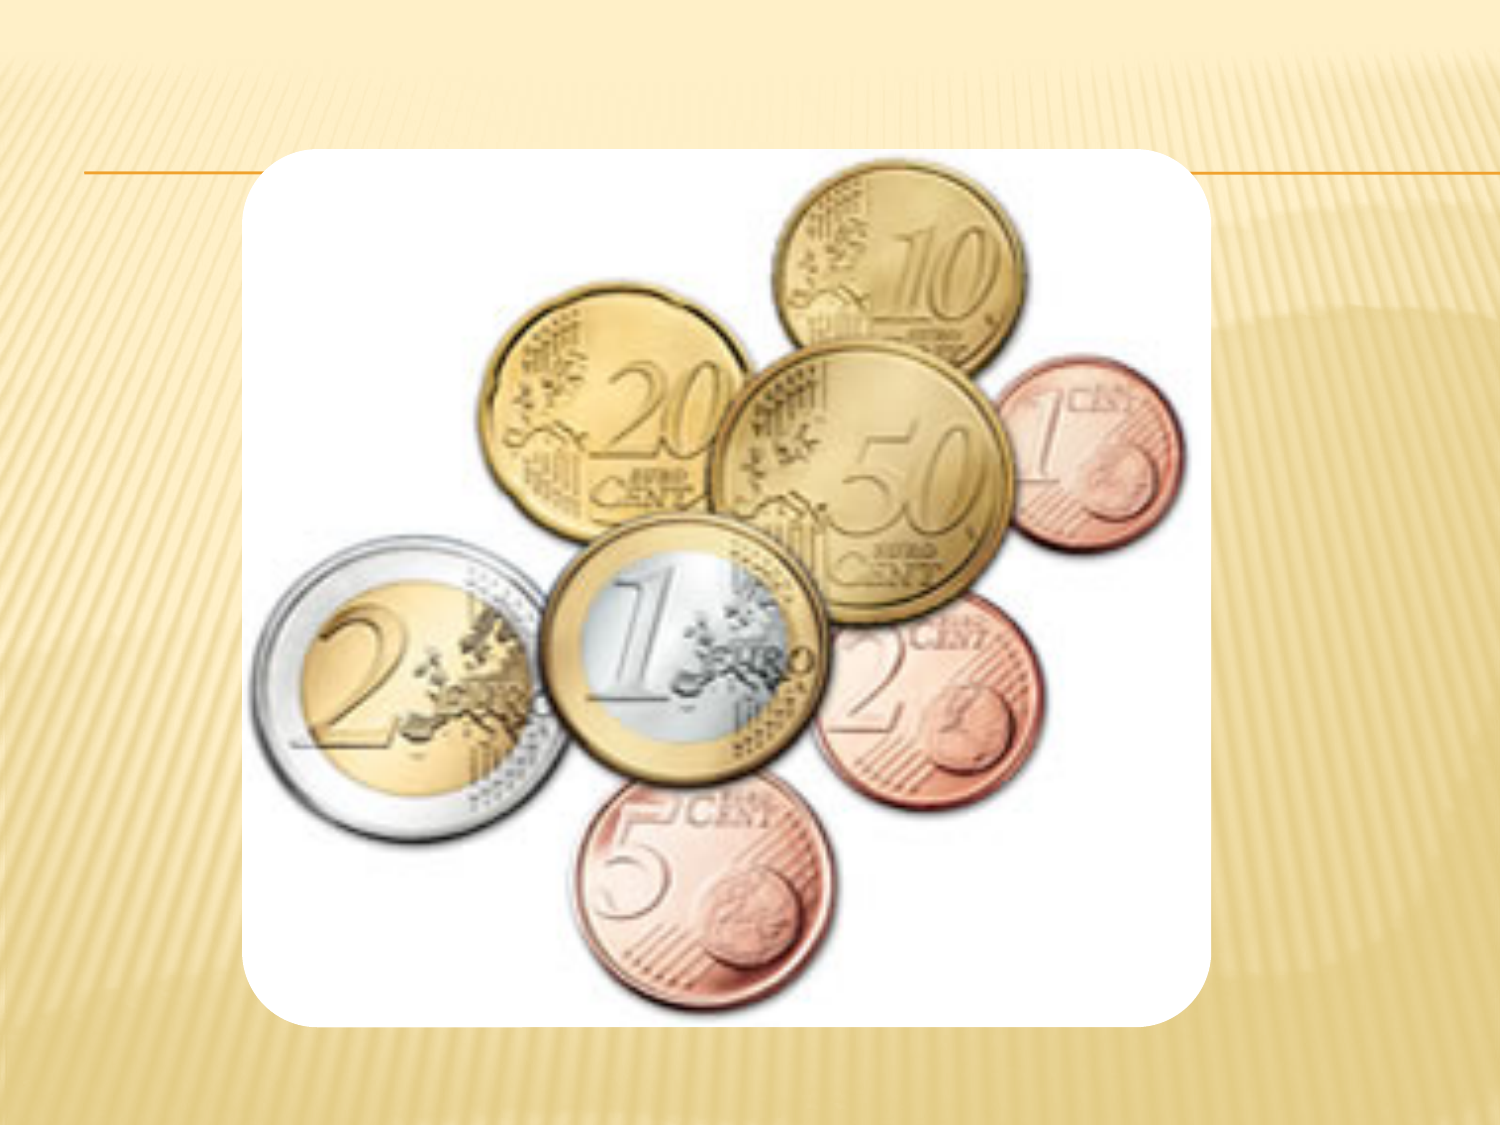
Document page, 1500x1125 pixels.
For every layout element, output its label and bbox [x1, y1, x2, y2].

picture [241, 148, 1212, 1028]
